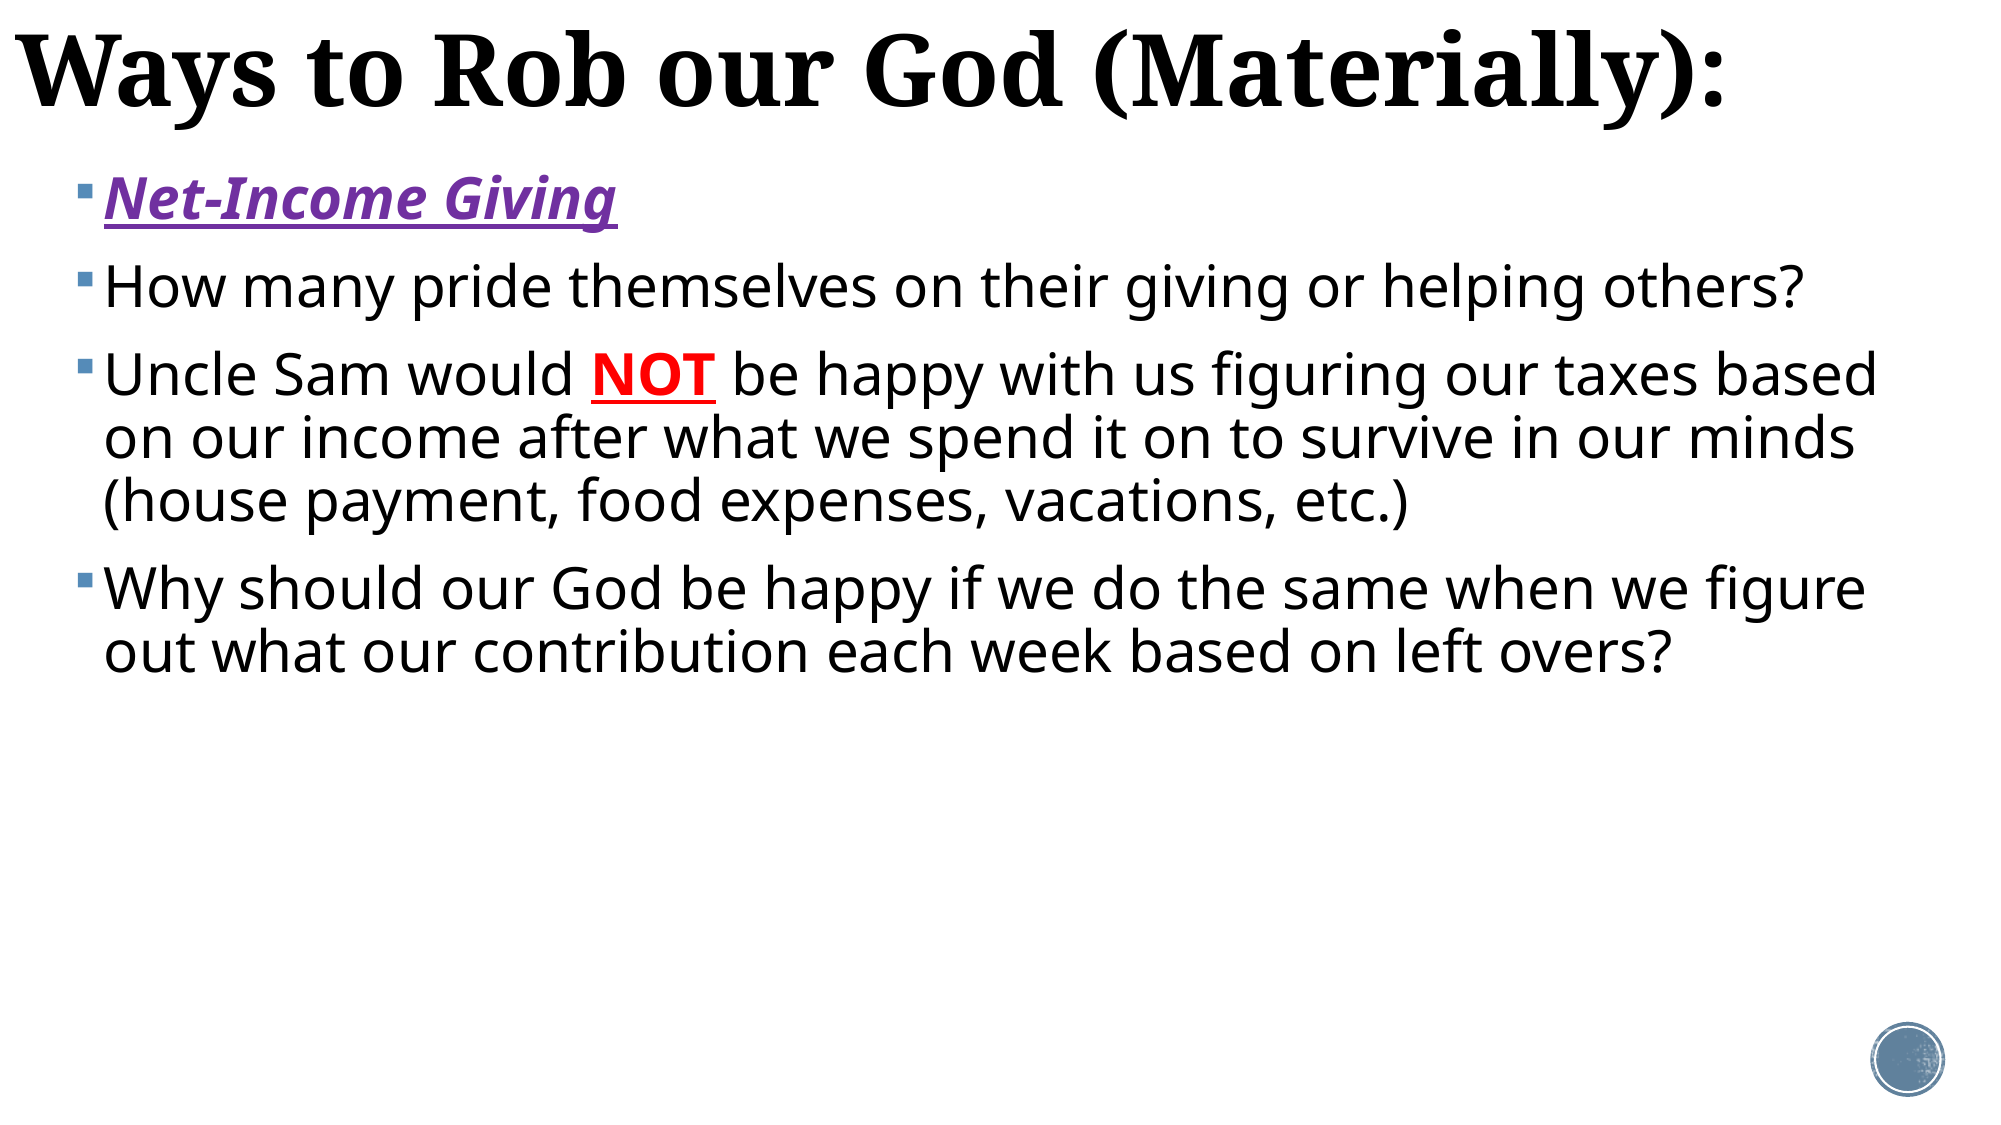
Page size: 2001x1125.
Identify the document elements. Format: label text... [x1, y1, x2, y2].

list Net-Income Giving How many pride themselves on their giving or helping others? Uncle Sam would NOT be happy with us figuring our taxes based on our income after what we spend it on to survive in our minds (house payment, food expenses, vacations, etc.) Why should our God be happy if we do the same when we figure out what our contribution each week based on left overs? [58, 162, 1902, 1013]
title Ways to Rob our God (Materially): [0, 0, 1844, 148]
